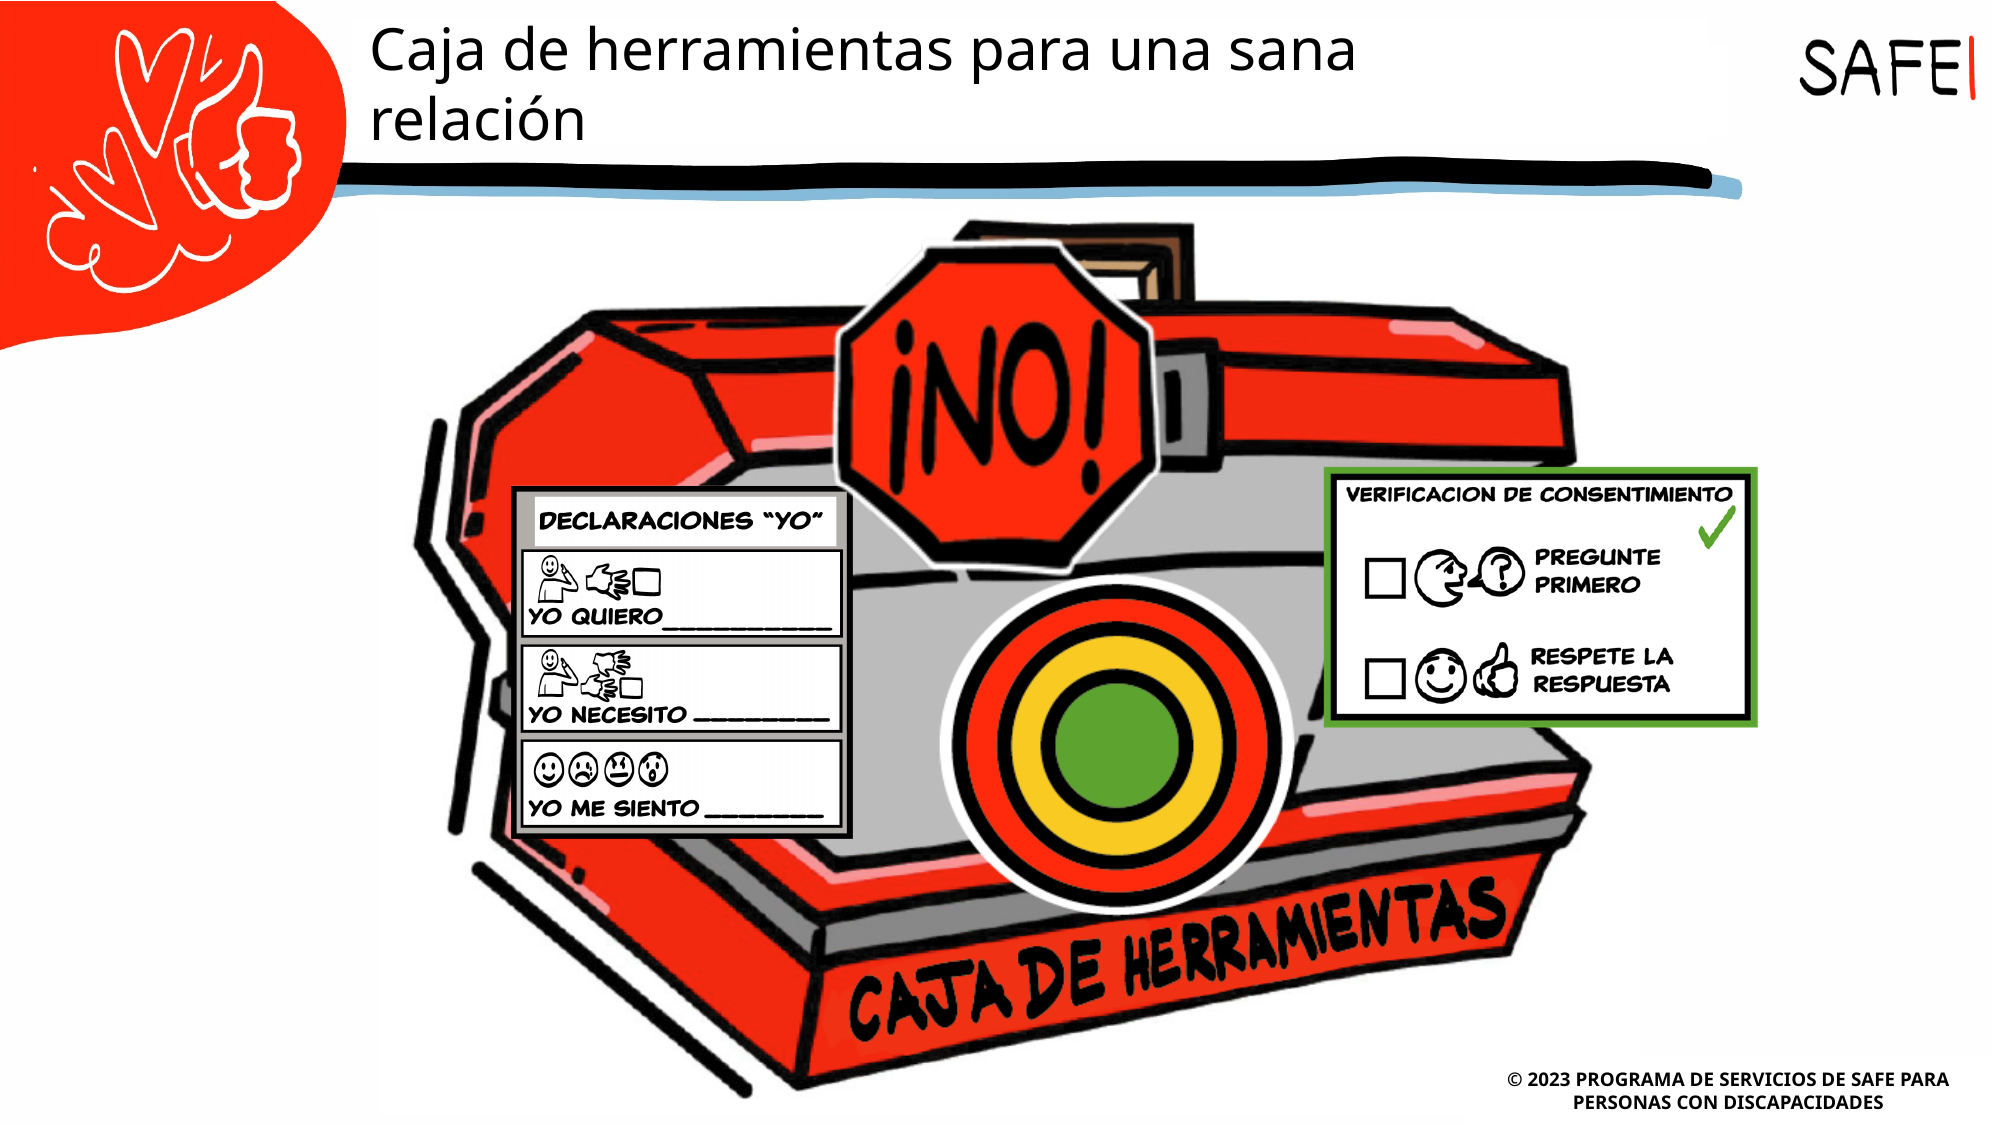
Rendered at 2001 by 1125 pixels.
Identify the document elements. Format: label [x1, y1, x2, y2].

text_box [351, 5, 1728, 162]
text_box [0, 1, 1993, 1125]
picture [1792, 33, 1981, 102]
picture [333, 202, 1778, 1114]
